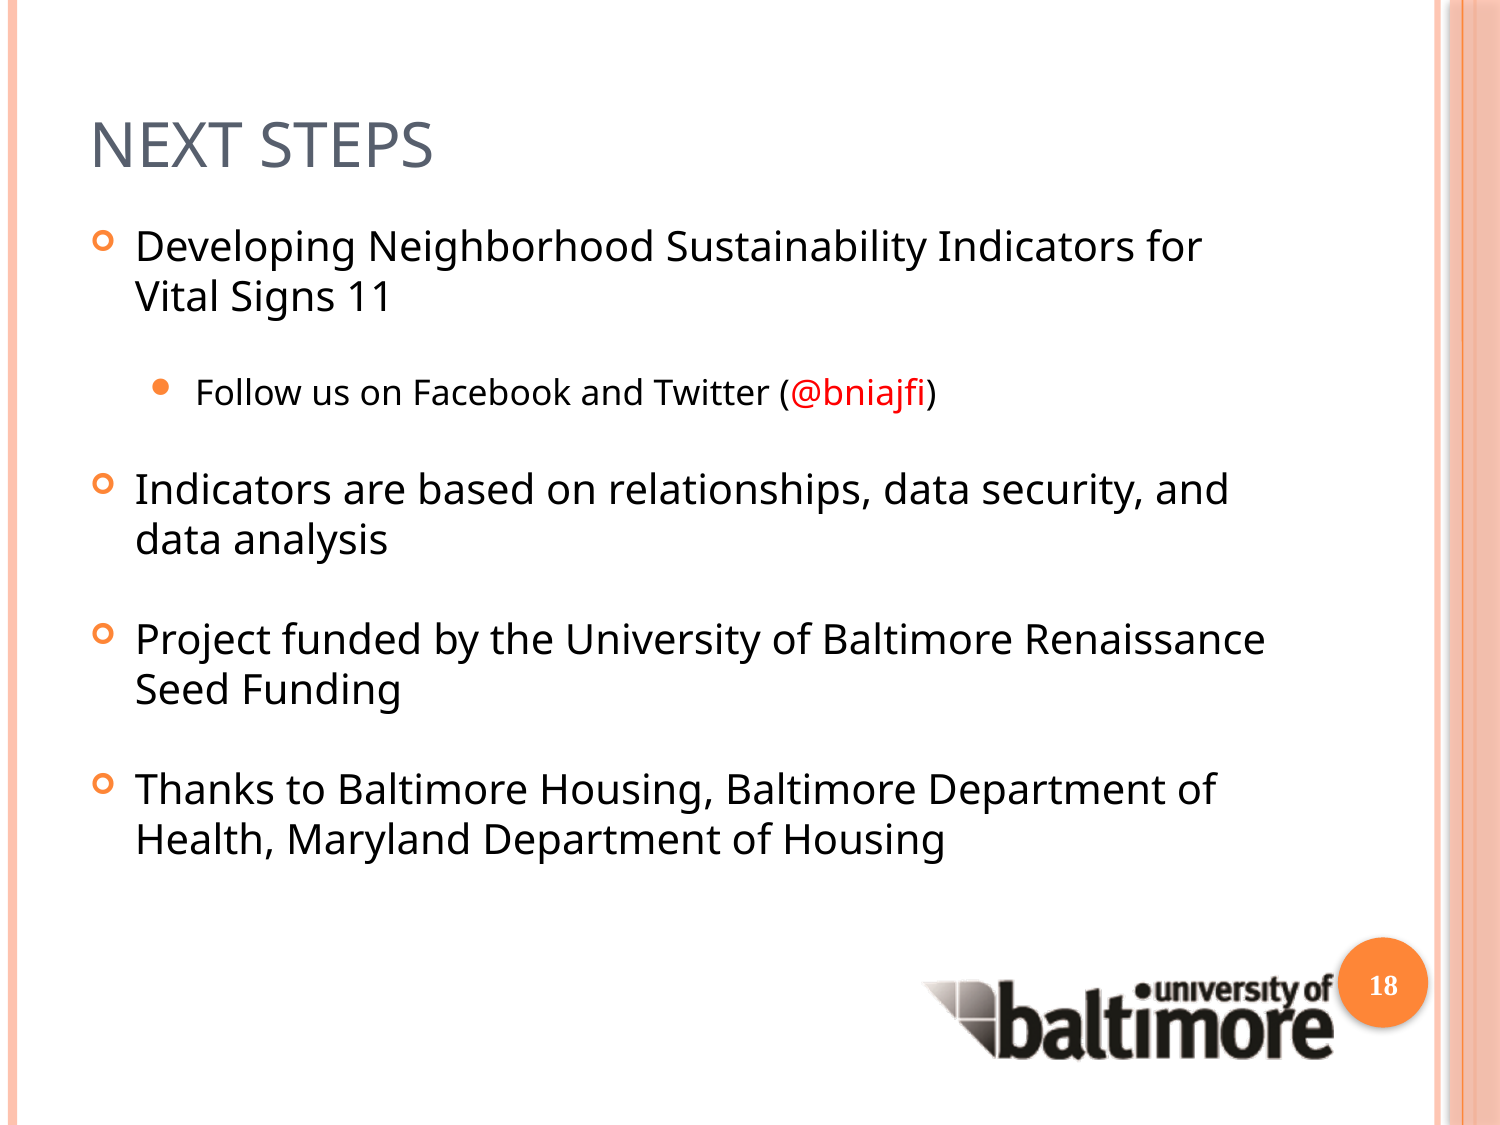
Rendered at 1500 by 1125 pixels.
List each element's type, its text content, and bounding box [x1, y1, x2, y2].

picture [911, 961, 1336, 1088]
list Developing Neighborhood Sustainability Indicators for Vital Signs 11 Follow us on Facebook and Twitter (@bniajfi) Indicators are based on relationships, data security, and data analysis Project funded by the University of Baltimore Renaissance Seed Funding Thanks to Baltimore Housing, Baltimore Department of Health, Maryland Department of Housing [75, 212, 1300, 1062]
title Next Steps [75, 45, 1300, 188]
slide_number 18 [1333, 940, 1434, 1026]
